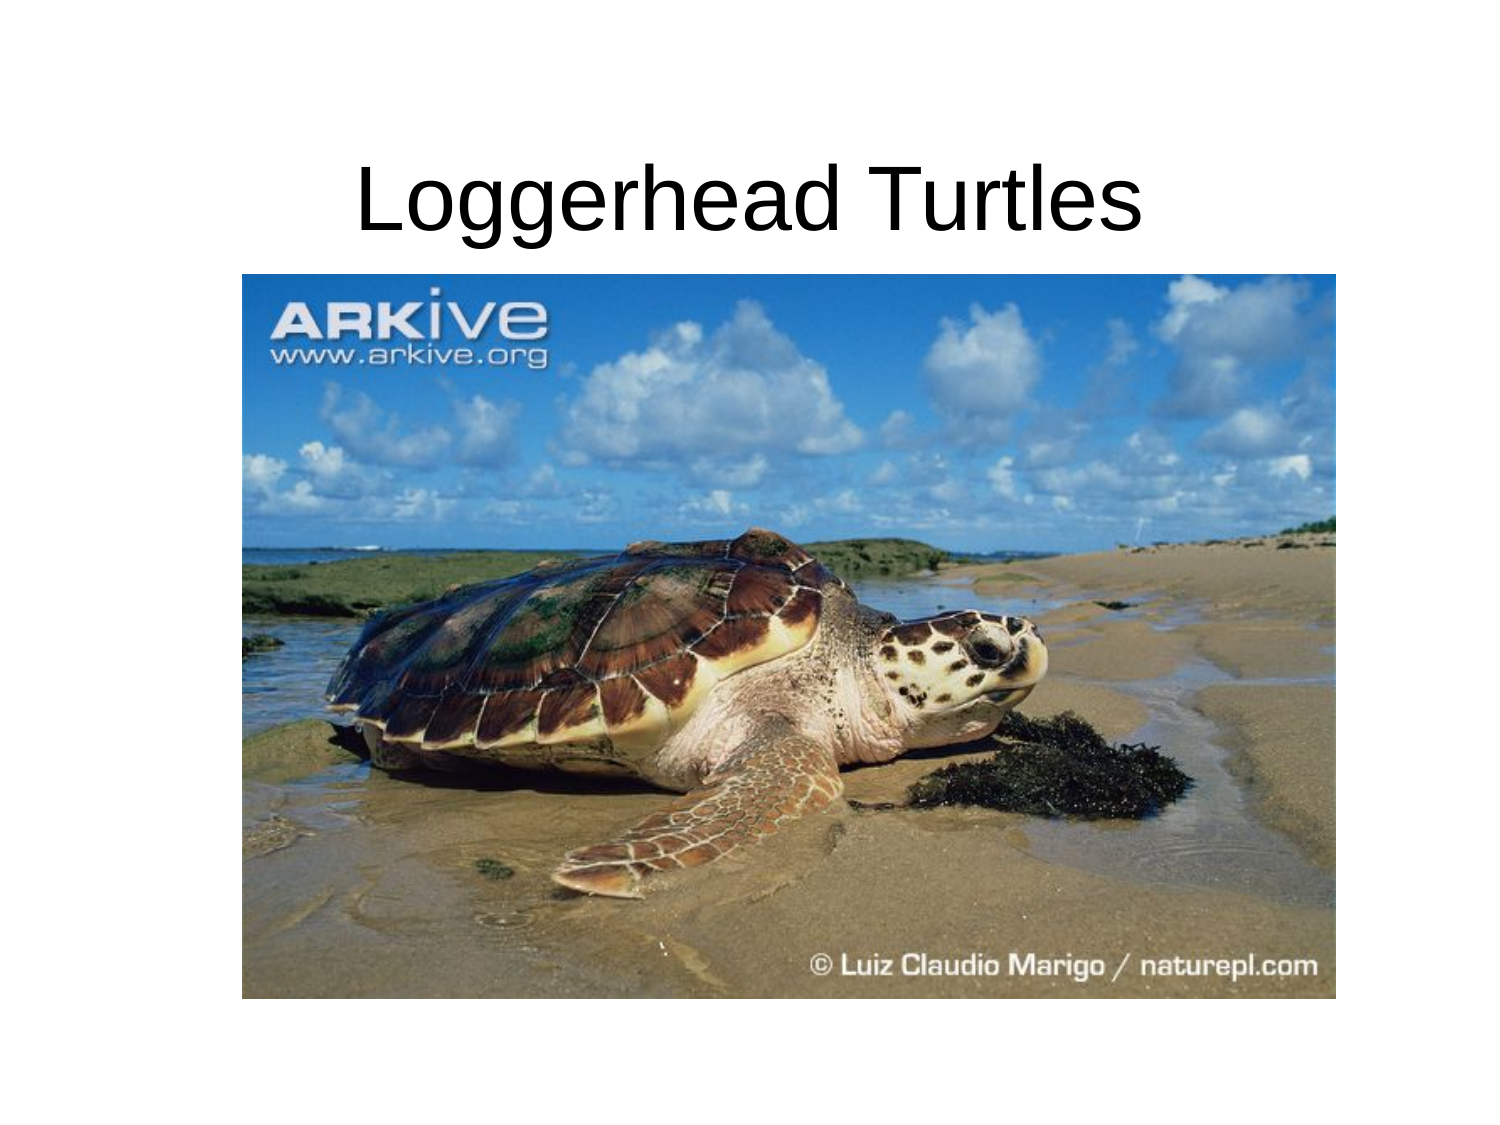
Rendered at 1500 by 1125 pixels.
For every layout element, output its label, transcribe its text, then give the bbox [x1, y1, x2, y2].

title Loggerhead Turtles [112, 99, 1388, 288]
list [241, 274, 1336, 999]
